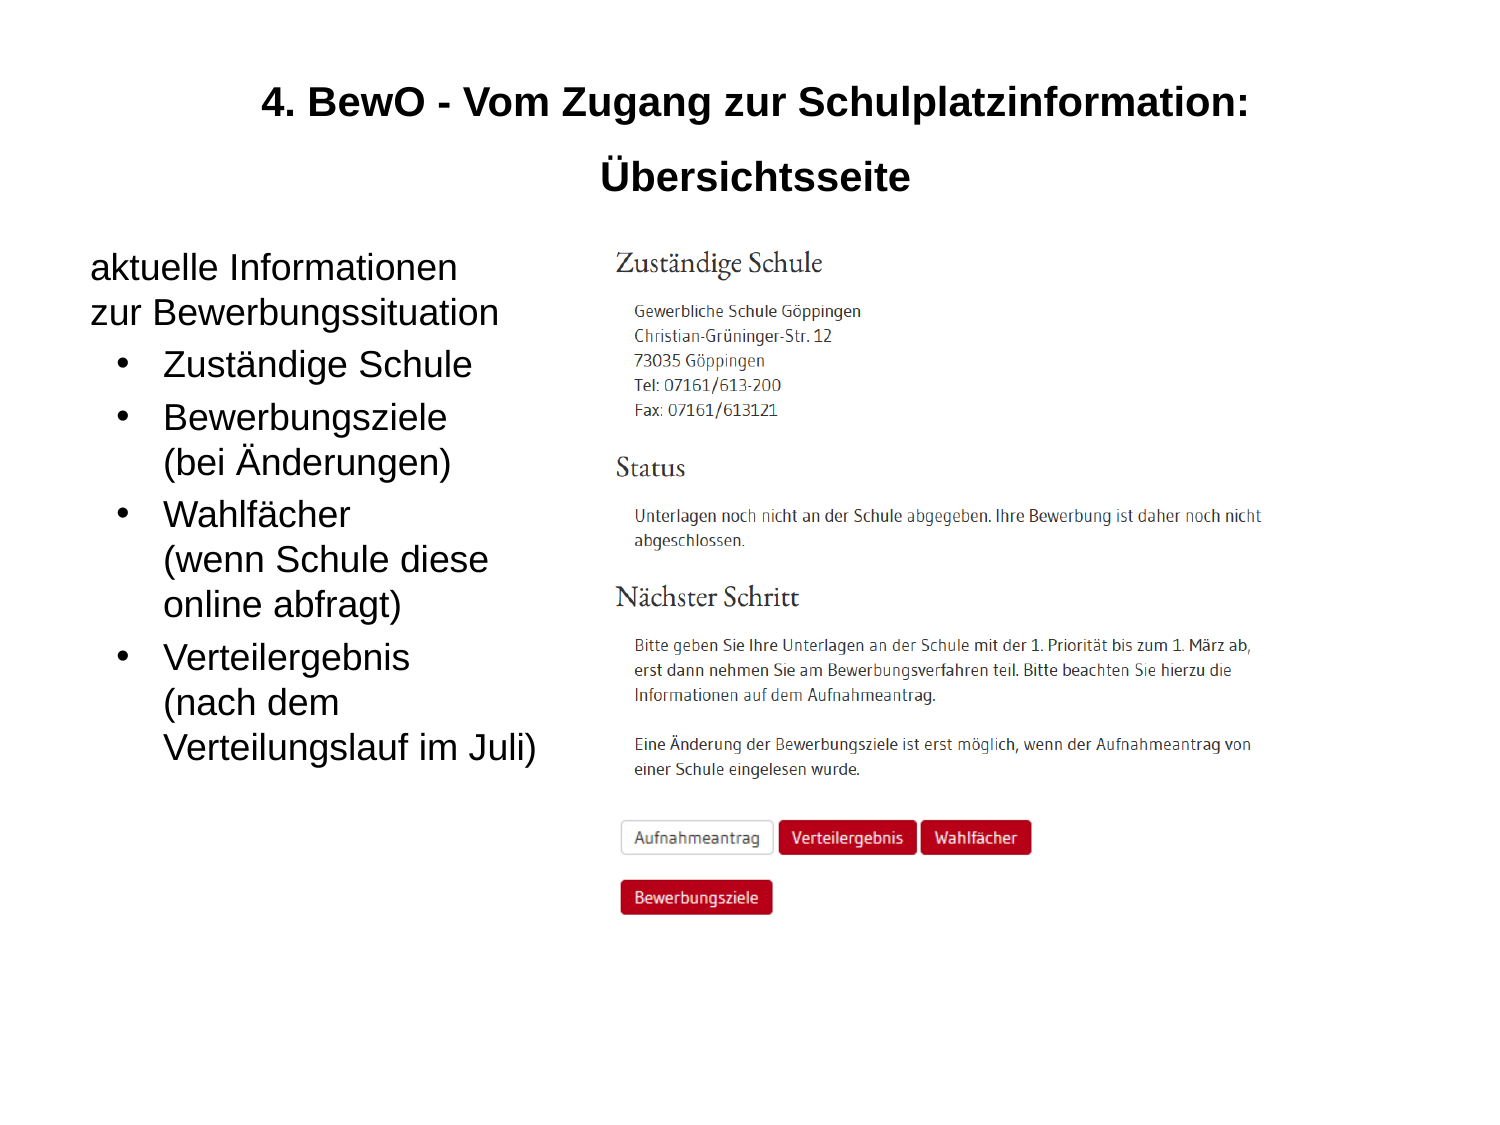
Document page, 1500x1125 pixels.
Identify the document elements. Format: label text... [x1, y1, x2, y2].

text_box 4. BewO - Vom Zugang zur Schulplatzinformation: Übersichtsseite [76, 42, 1436, 208]
picture [609, 786, 1058, 922]
list aktuelle Informationen zur Bewerbungssituation Zuständige Schule Bewerbungsziele (bei Änderungen) Wahlfächer (wenn Schule diese online abfragt) Verteilergebnis (nach dem Verteilungslauf im Juli) [75, 235, 611, 953]
picture [609, 239, 1276, 782]
